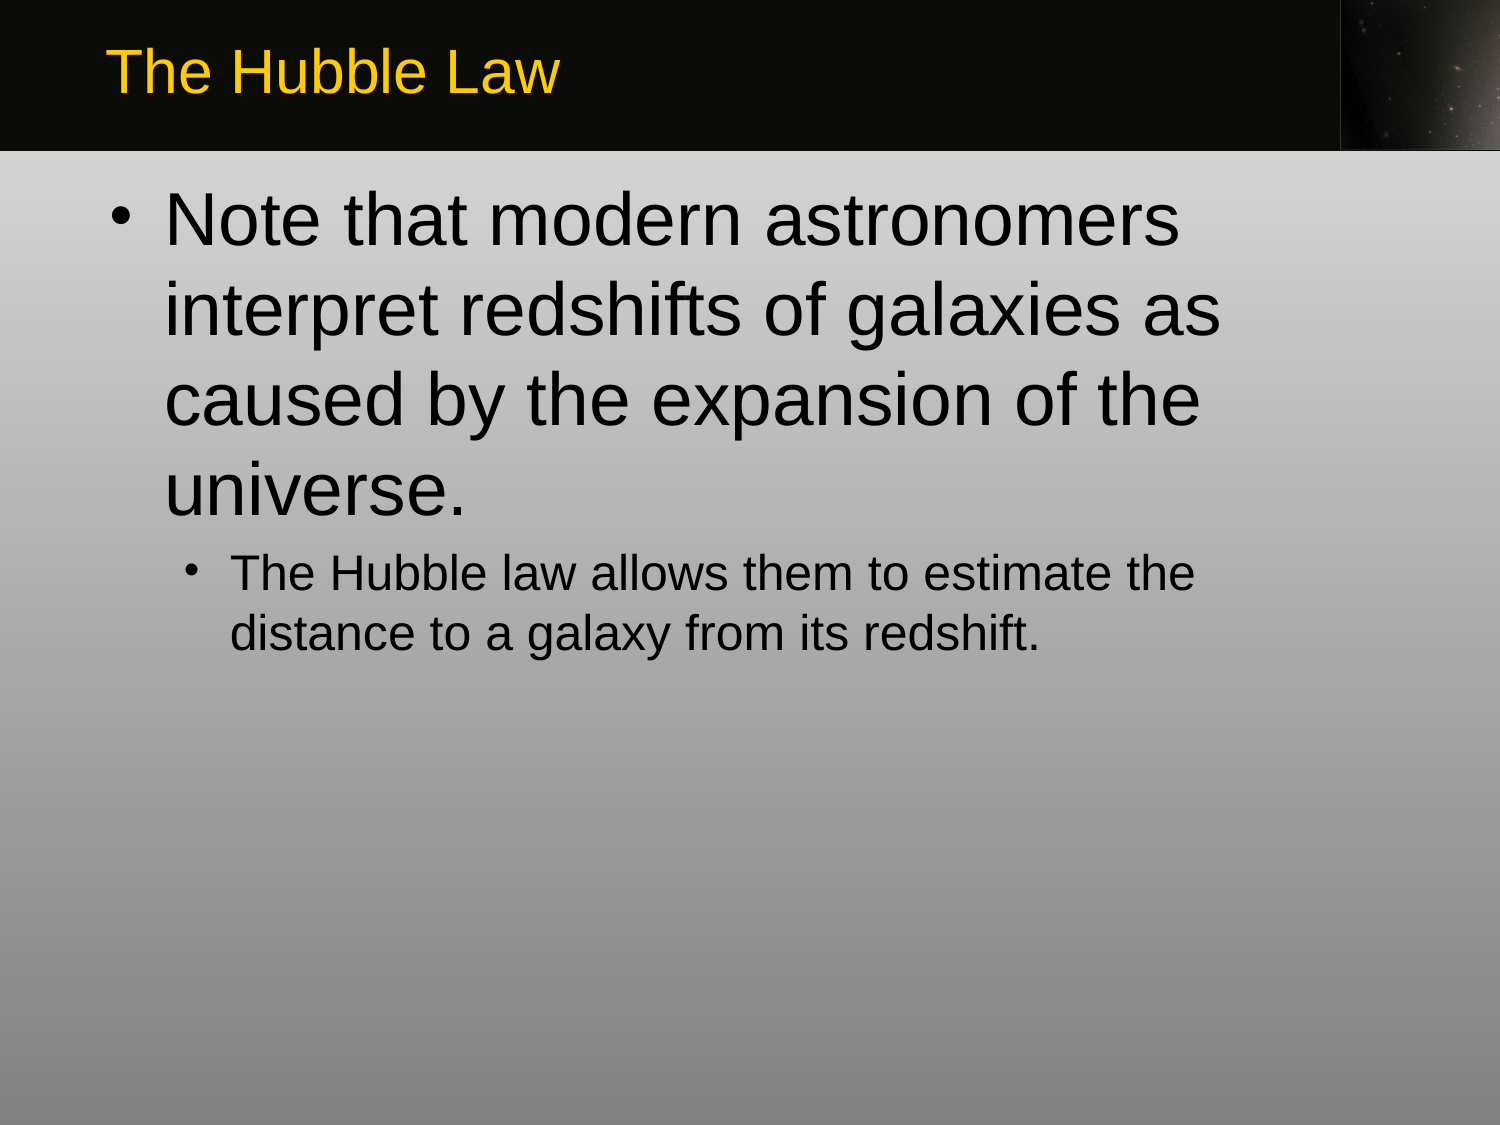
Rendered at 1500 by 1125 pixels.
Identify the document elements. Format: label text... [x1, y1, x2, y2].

text_box The Hubble Law [90, 12, 1338, 138]
picture [1341, 0, 1500, 149]
list Note that modern astronomers interpret redshifts of galaxies as caused by the expansion of the universe. The Hubble law allows them to estimate the distance to a galaxy from its redshift. [92, 162, 1388, 905]
